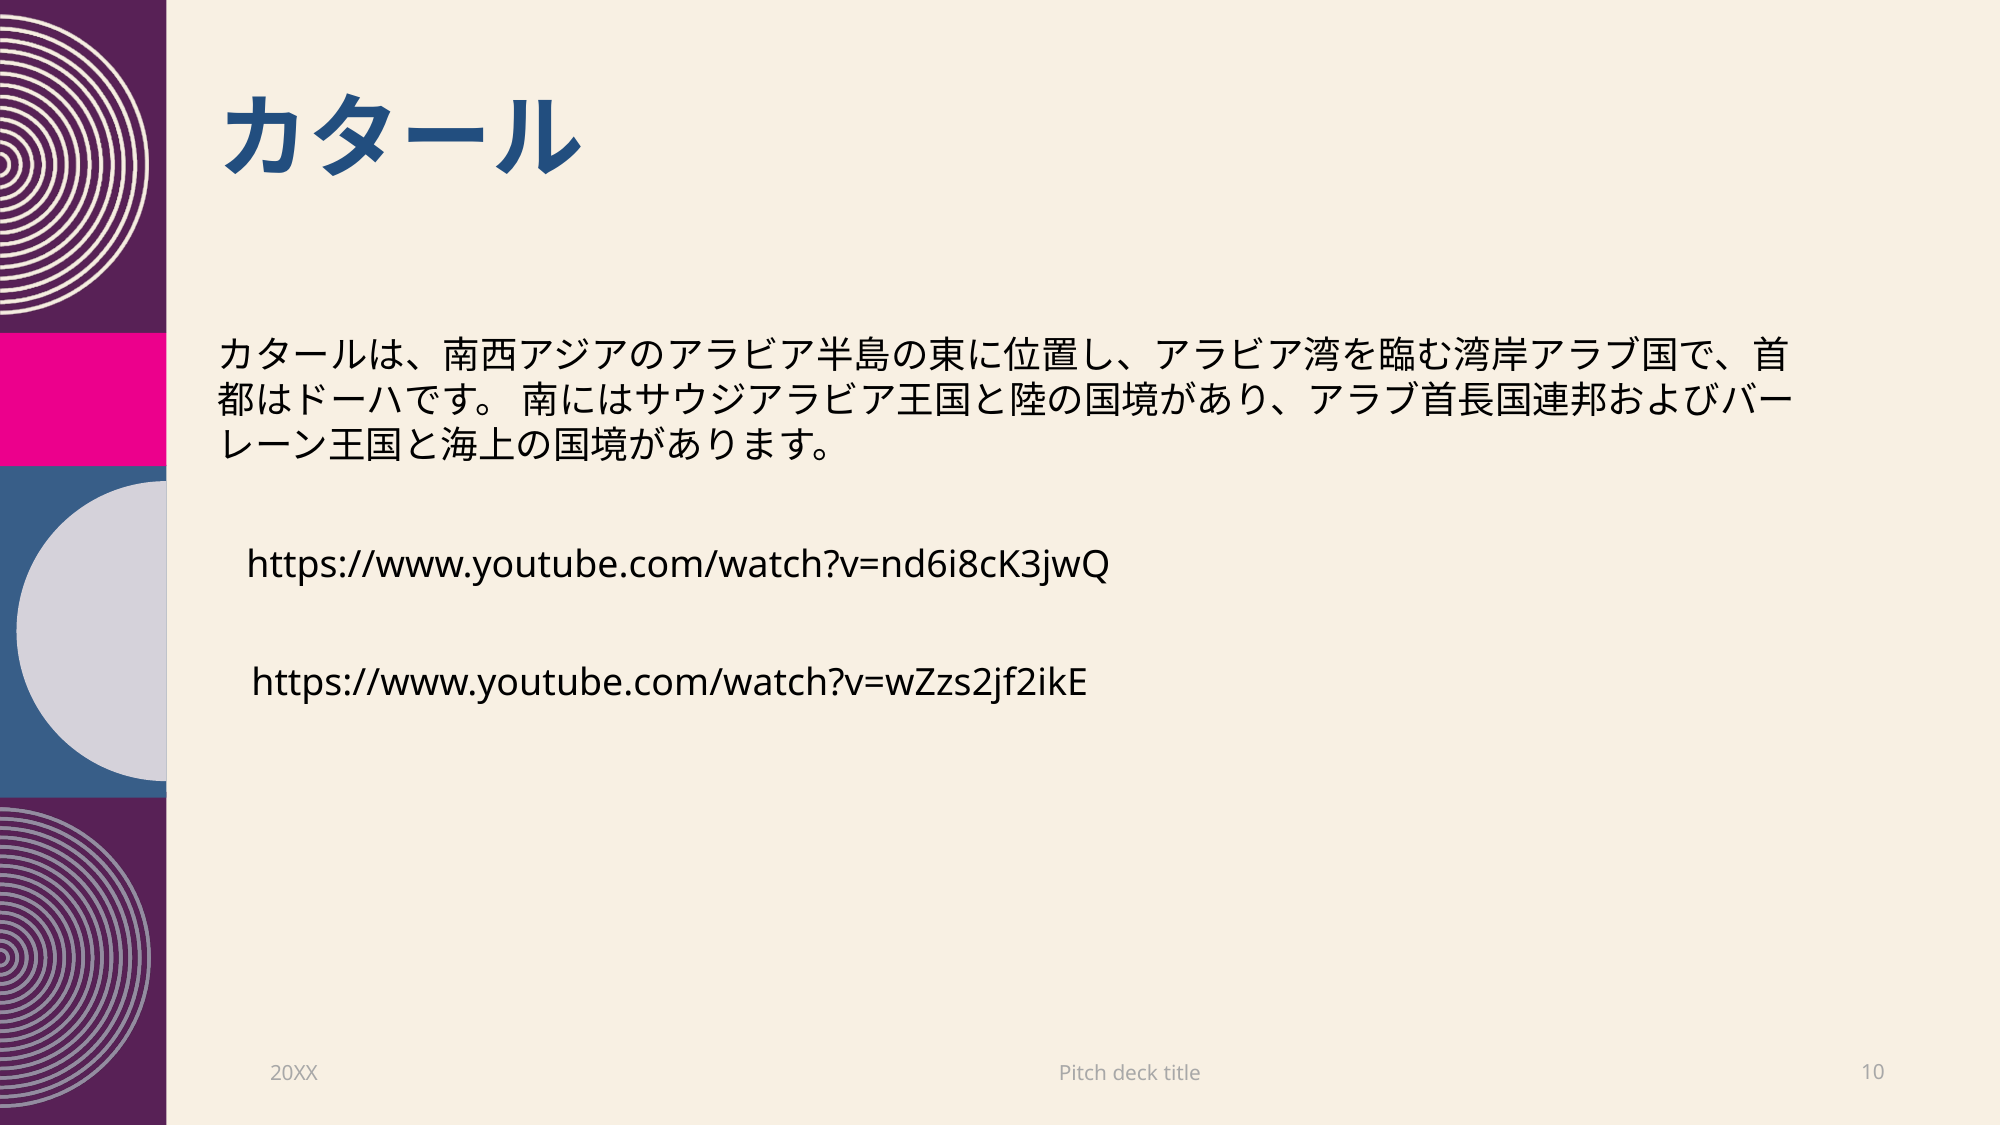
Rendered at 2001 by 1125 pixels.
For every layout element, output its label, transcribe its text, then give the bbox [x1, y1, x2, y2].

title カタール [202, 83, 1798, 302]
picture [0, 15, 149, 314]
text_box https://www.youtube.com/watch?v=wZzs2jf2ikE [236, 650, 1130, 710]
picture [1, 808, 151, 1108]
footer Pitch deck title [942, 1041, 1318, 1102]
slide_number 10 [1824, 1042, 1900, 1103]
text_box カタールは、南西アジアのアラビア半島の東に位置し、アラビア湾を臨む湾岸アラブ国で、首都はドーハです。 南にはサウジアラビア王国と陸の国境があり、アラブ首長国連邦およびバーレーン王国と海上の国境があります。 [202, 323, 1833, 473]
slide_number 20XX [255, 1042, 435, 1103]
text_box https://www.youtube.com/watch?v=nd6i8cK3jwQ [231, 532, 1155, 592]
